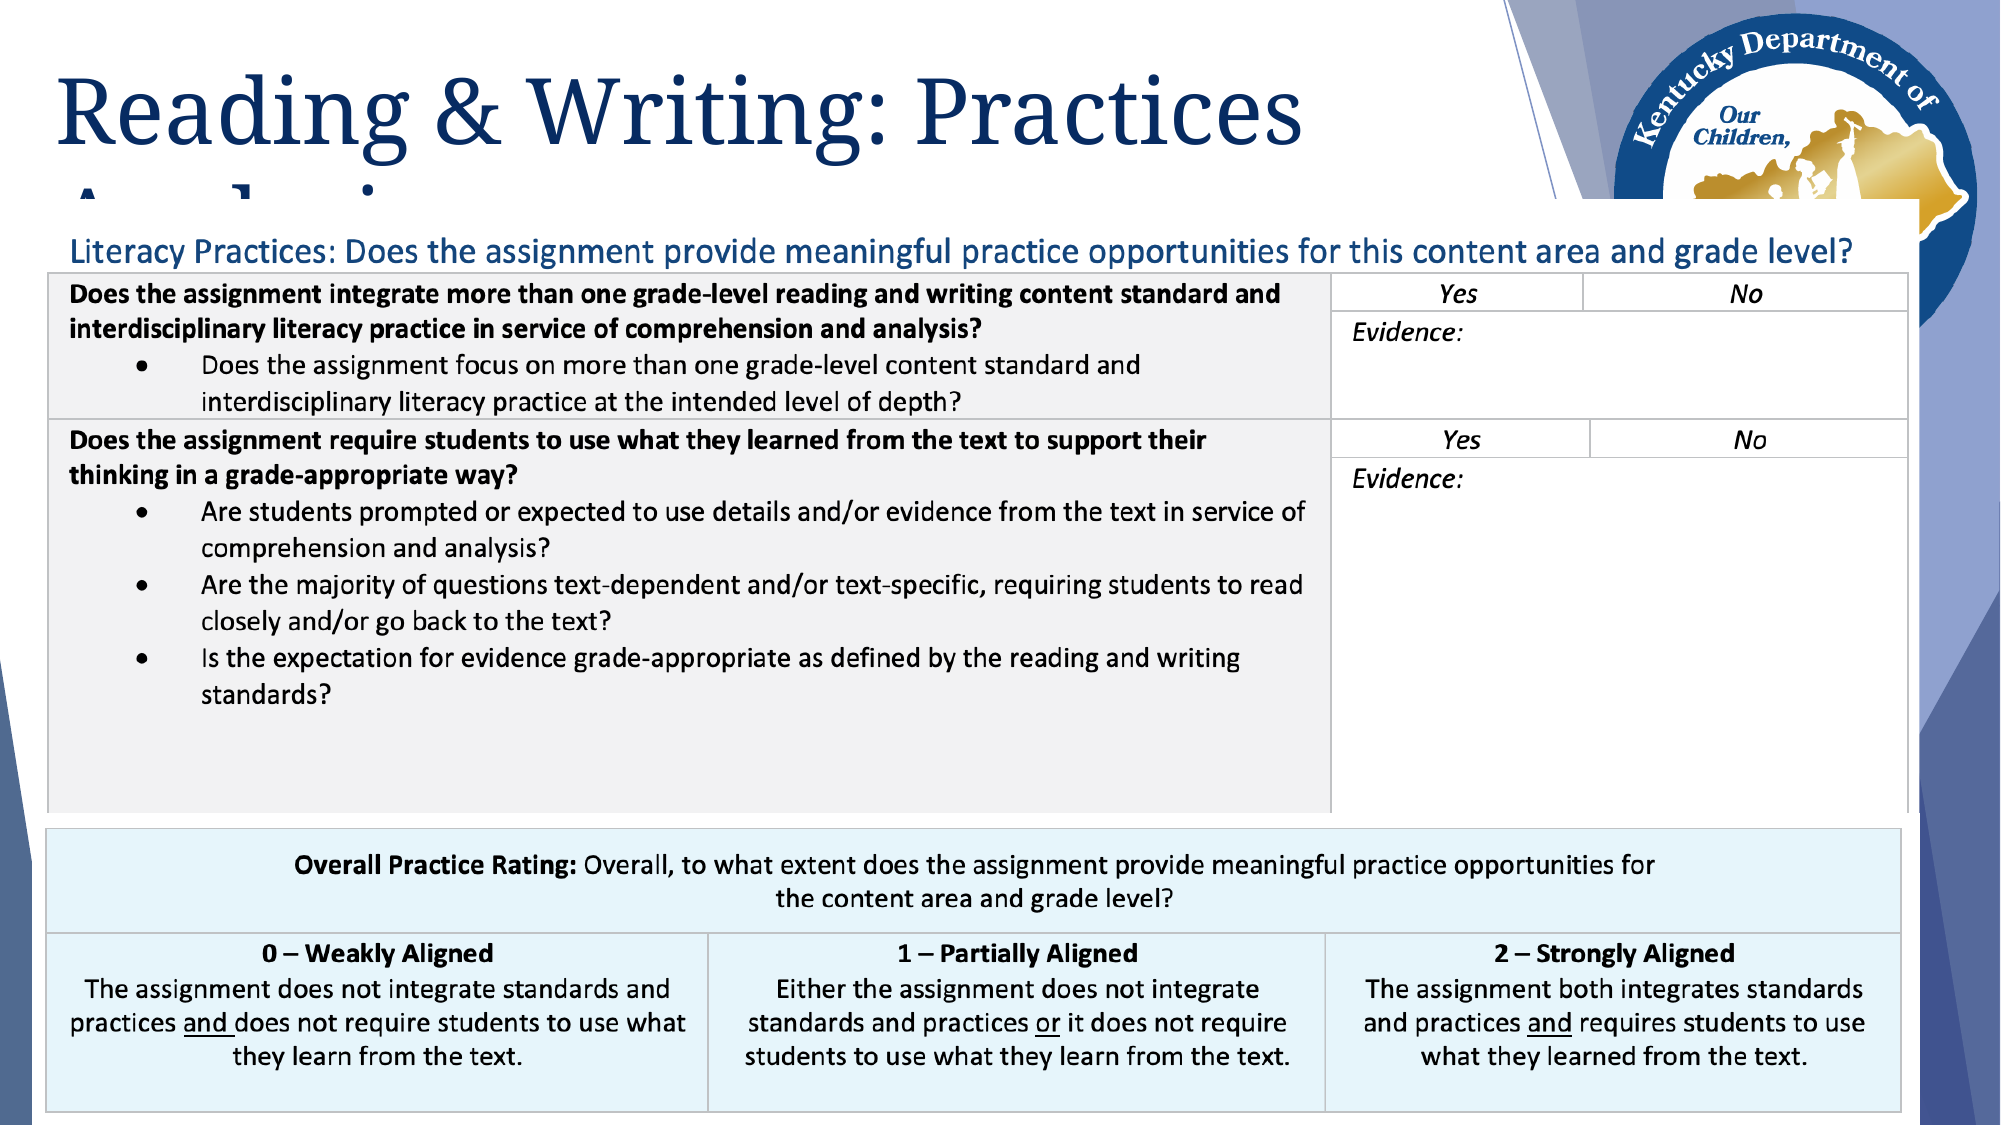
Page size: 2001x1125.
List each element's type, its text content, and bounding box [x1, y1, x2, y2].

title Reading & Writing: Practices Analysis [40, 38, 1684, 196]
picture [32, 0, 1989, 1125]
